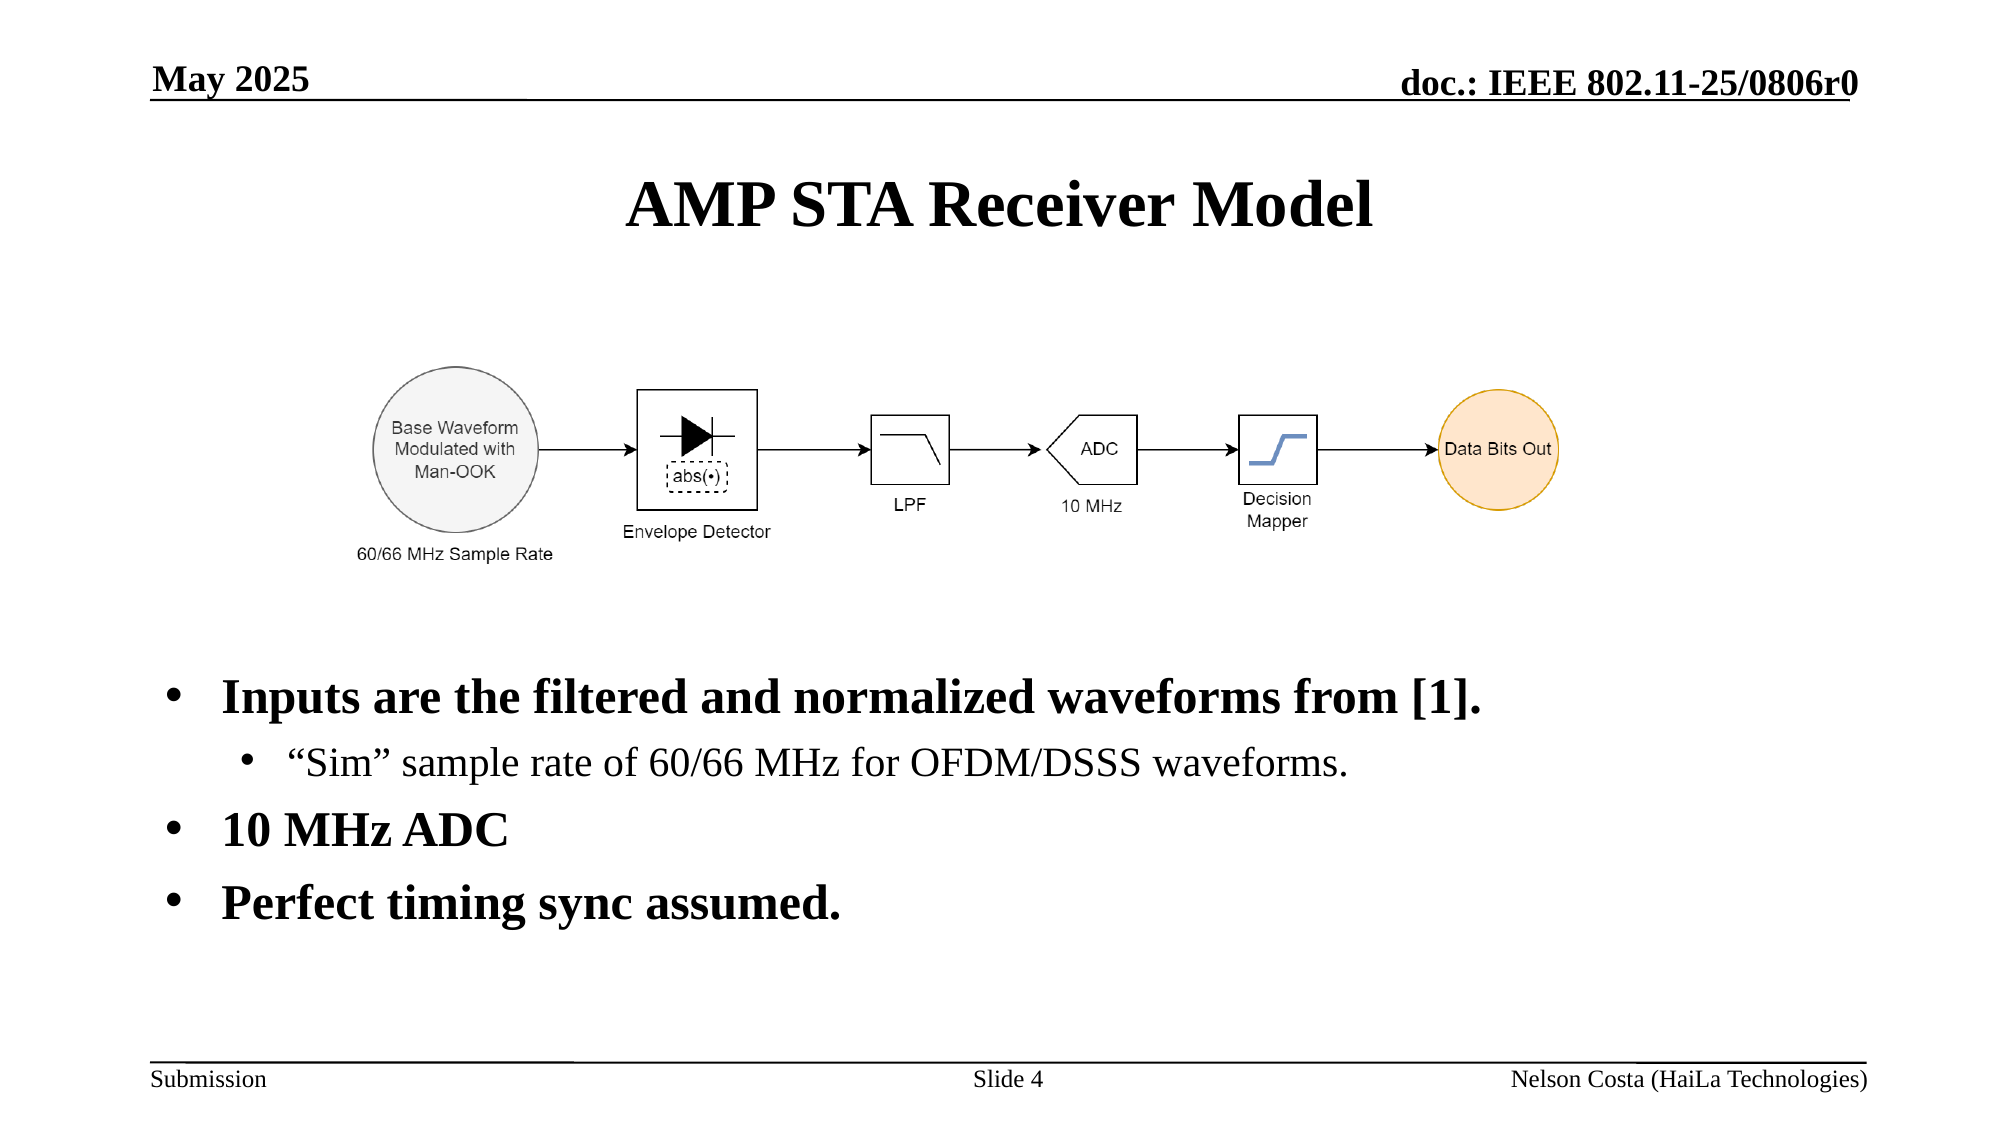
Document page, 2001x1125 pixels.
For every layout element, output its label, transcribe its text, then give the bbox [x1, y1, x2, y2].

list Inputs are the filtered and normalized waveforms from [1]. “Sim” sample rate of 60/66 MHz for OFDM/DSSS waveforms. 10 MHz ADC Perfect timing sync assumed. [149, 656, 1850, 1000]
title AMP STA Receiver Model [149, 112, 1850, 288]
slide_number Slide 4 [950, 1061, 1067, 1123]
footer Nelson Costa (HaiLa Technologies) [1171, 1061, 1869, 1093]
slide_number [152, 54, 563, 100]
picture [341, 365, 1559, 578]
